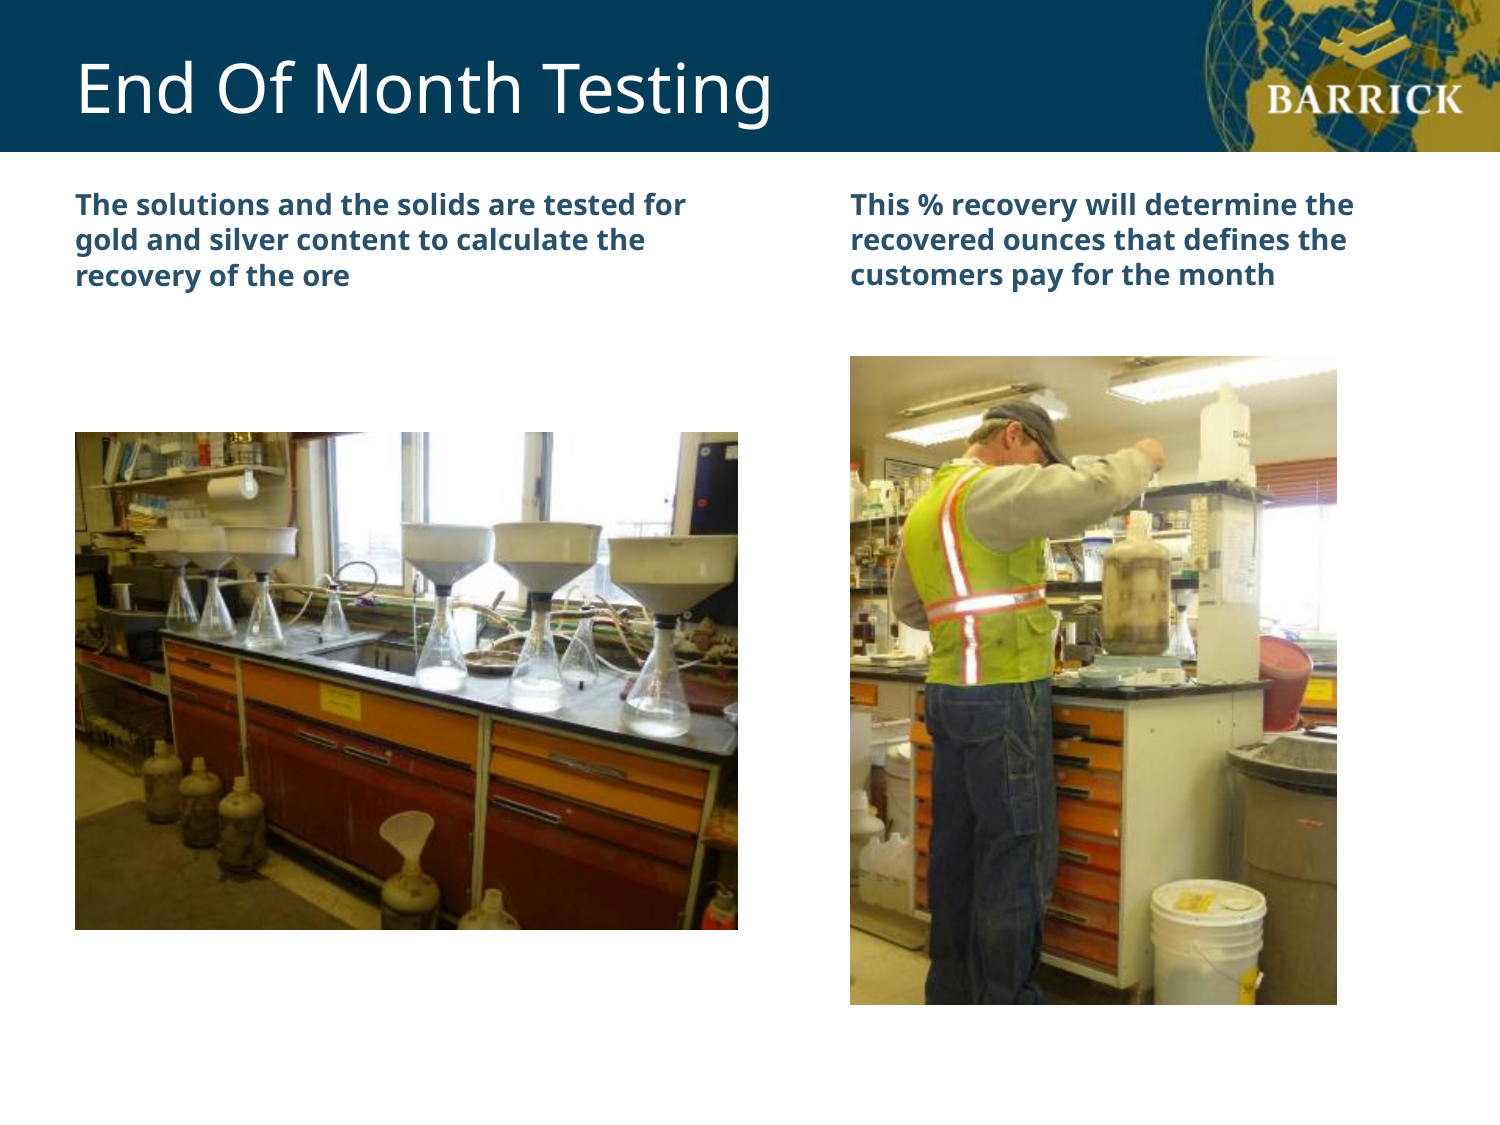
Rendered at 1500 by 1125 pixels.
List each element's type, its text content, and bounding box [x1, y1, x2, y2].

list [74, 432, 738, 930]
list This % recovery will determine the recovered ounces that defines the customers pay for the month [850, 186, 1476, 344]
list The solutions and the solids are tested for gold and silver content to calculate the recovery of the ore [74, 186, 738, 311]
title End Of Month Testing [74, 44, 1426, 233]
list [850, 356, 1337, 1006]
picture [1199, 0, 1500, 152]
